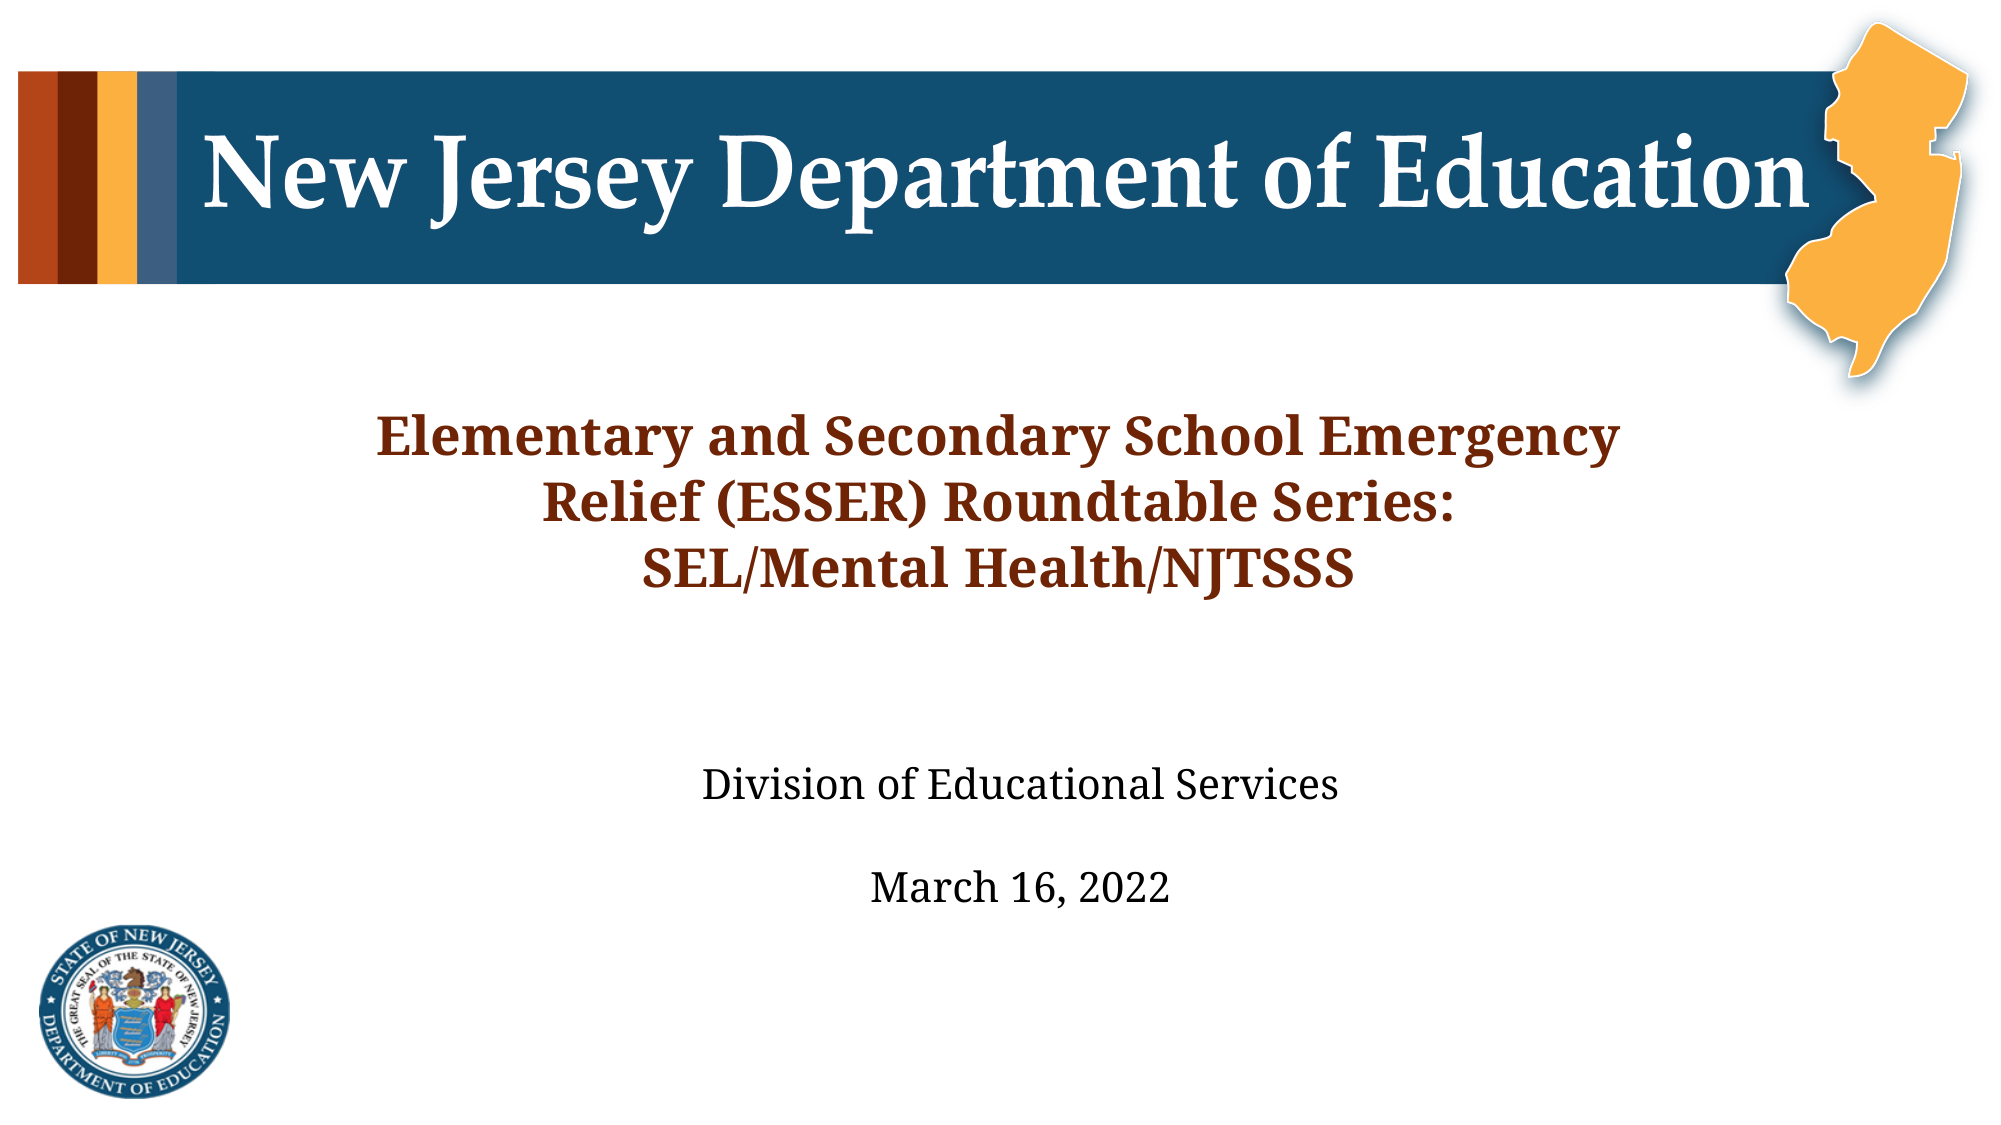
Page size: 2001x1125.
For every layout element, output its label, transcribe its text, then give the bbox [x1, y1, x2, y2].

picture [39, 924, 230, 1099]
text_box Division of Educational Services March 16, 2022 [382, 742, 1658, 940]
picture [18, 0, 2000, 418]
title Elementary and Secondary School Emergency Relief (ESSER) Roundtable Series: SEL/Mental Health/NJTSSS [361, 325, 1637, 609]
